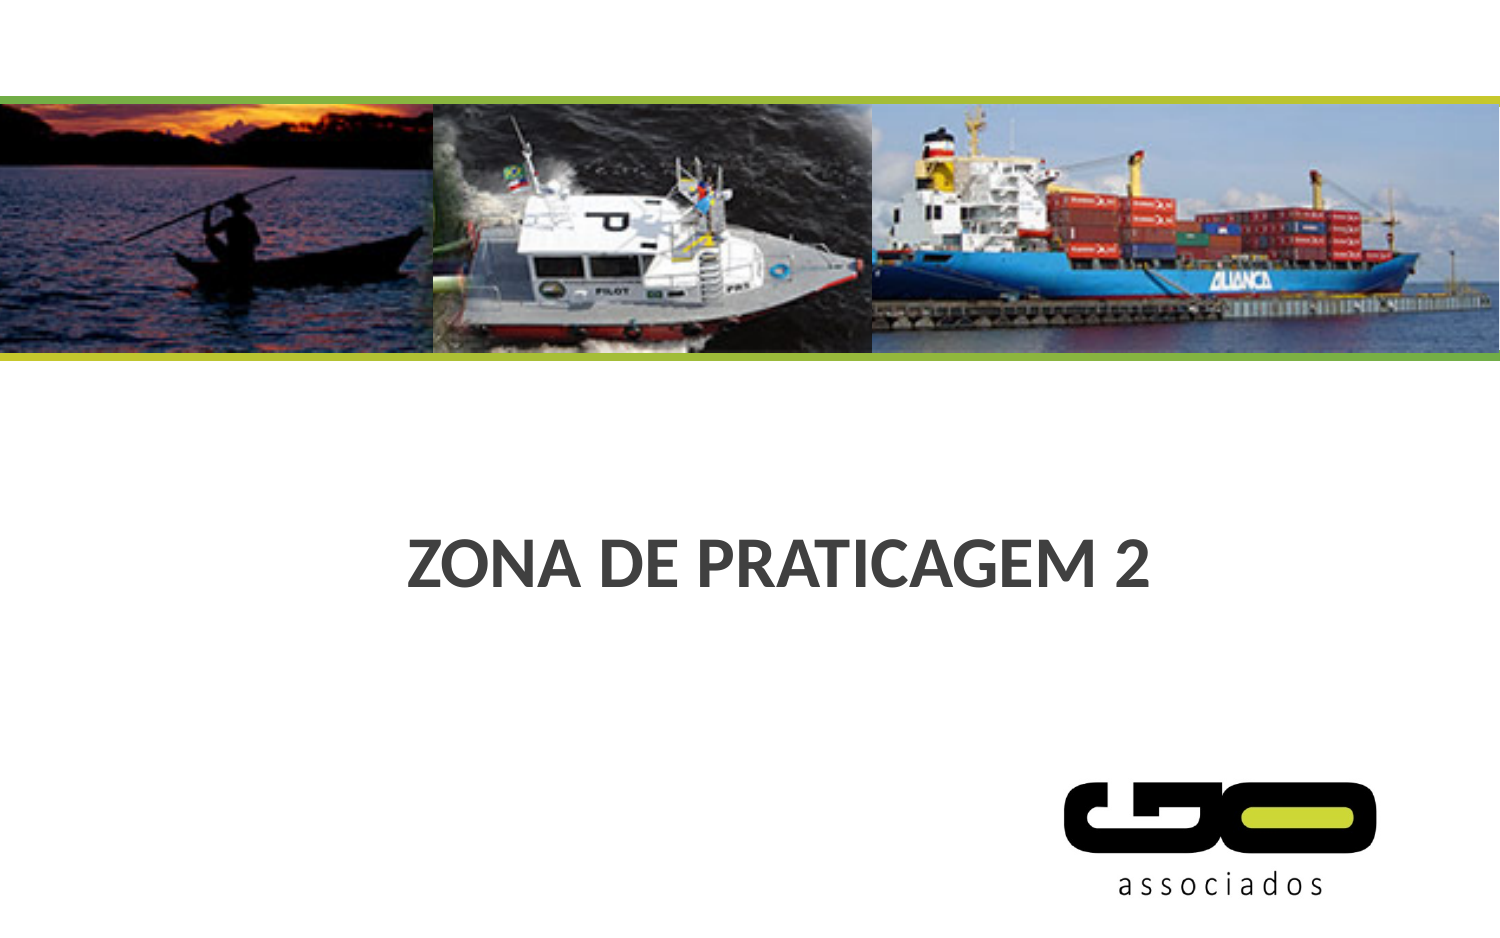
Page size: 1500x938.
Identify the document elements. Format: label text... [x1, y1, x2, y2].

picture [1035, 756, 1405, 921]
picture [0, 104, 1500, 353]
title ZONA DE PRATICAGEM 2 [112, 504, 1447, 611]
